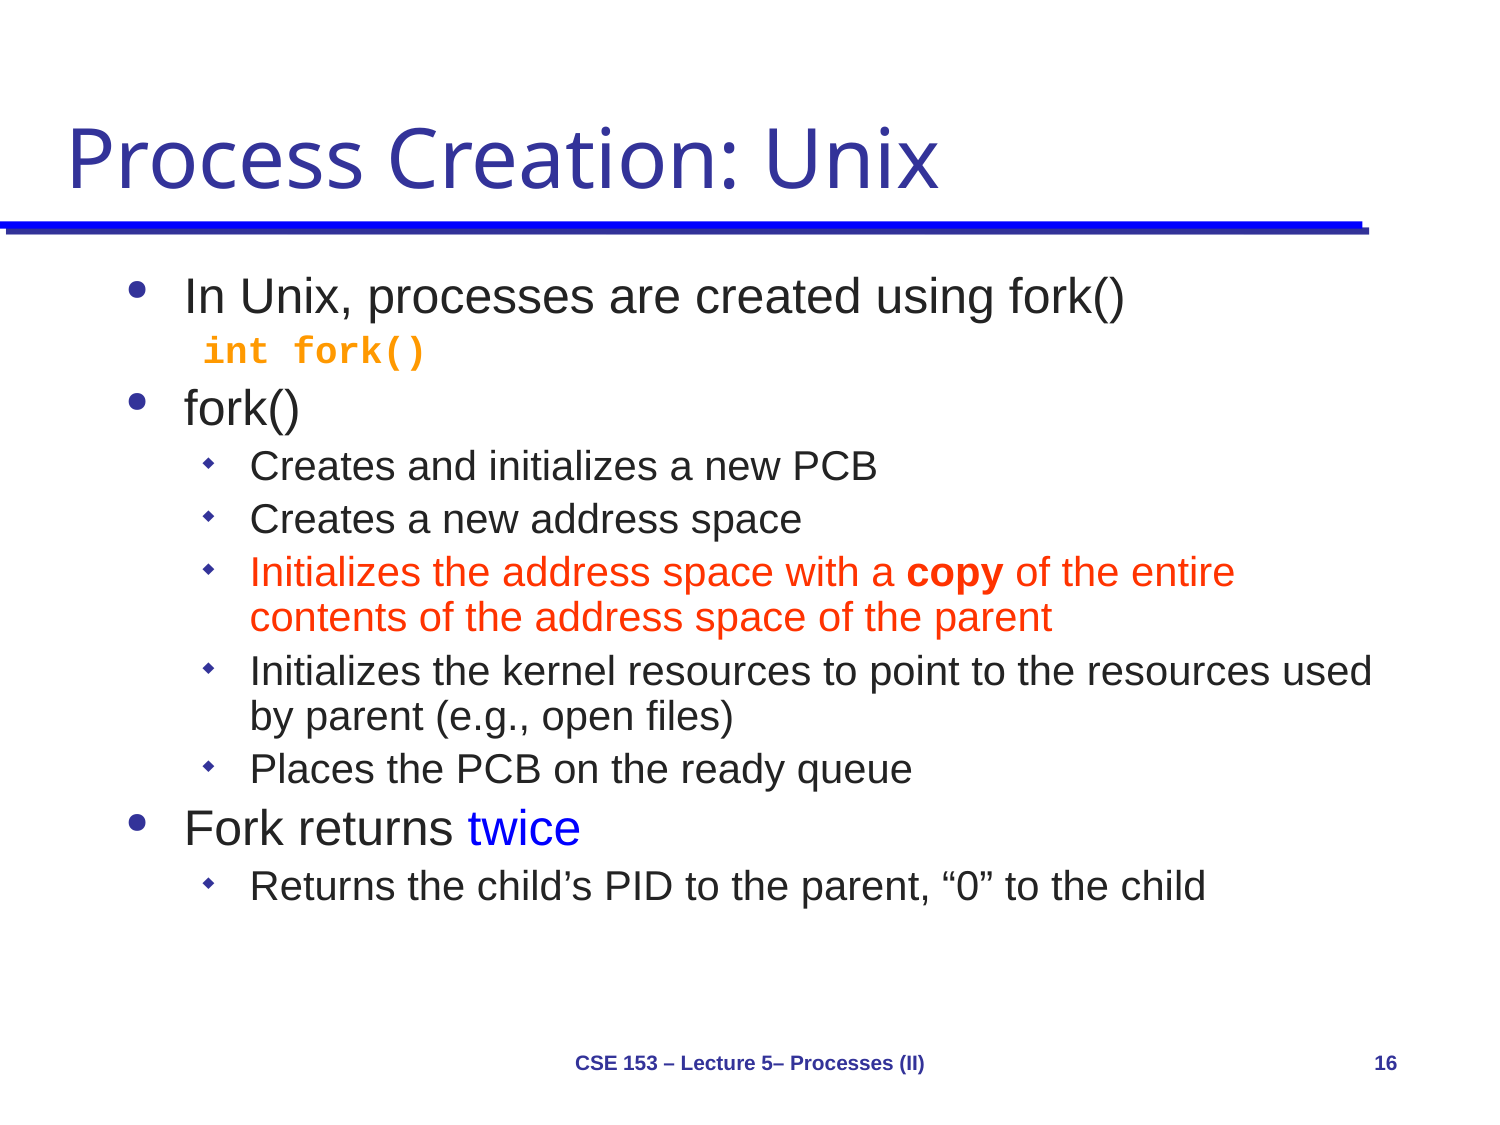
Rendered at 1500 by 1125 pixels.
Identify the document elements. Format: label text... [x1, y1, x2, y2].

list In Unix, processes are created using fork() int fork() fork() Creates and initializes a new PCB Creates a new address space Initializes the address space with a copy of the entire contents of the address space of the parent Initializes the kernel resources to point to the resources used by parent (e.g., open files) Places the PCB on the ready queue Fork returns twice Returns the child’s PID to the parent, “0” to the child [112, 262, 1413, 1013]
slide_number 16 [1312, 1024, 1413, 1101]
footer CSE 153 – Lecture 5– Processes (II) [512, 1024, 988, 1101]
title Process Creation: Unix [49, 24, 1451, 213]
